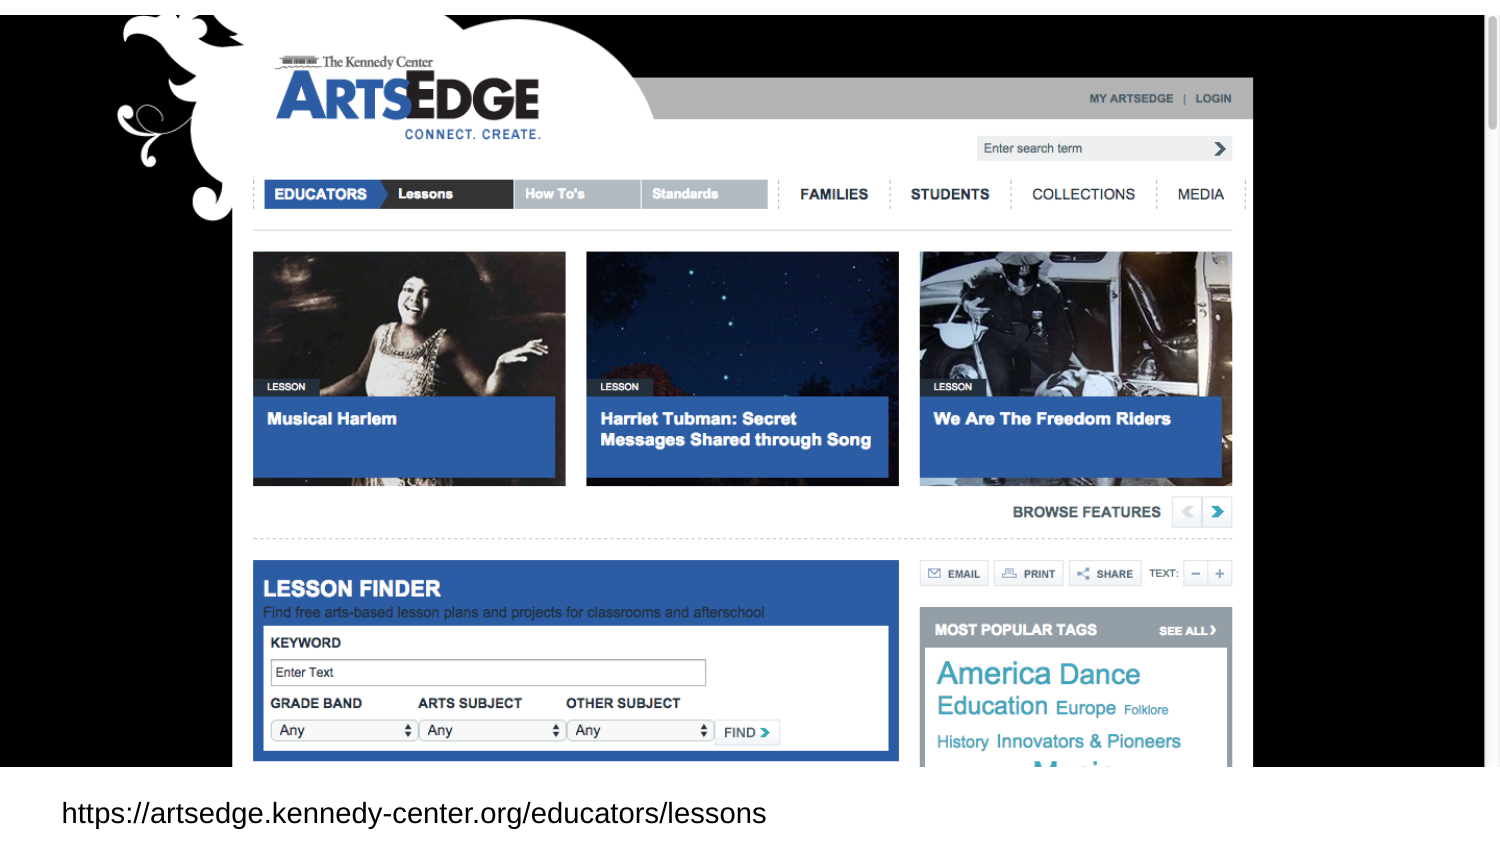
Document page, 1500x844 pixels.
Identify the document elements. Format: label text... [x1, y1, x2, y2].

picture [0, 15, 1500, 767]
text_box https://artsedge.kennedy-center.org/educators/lessons [46, 779, 944, 844]
